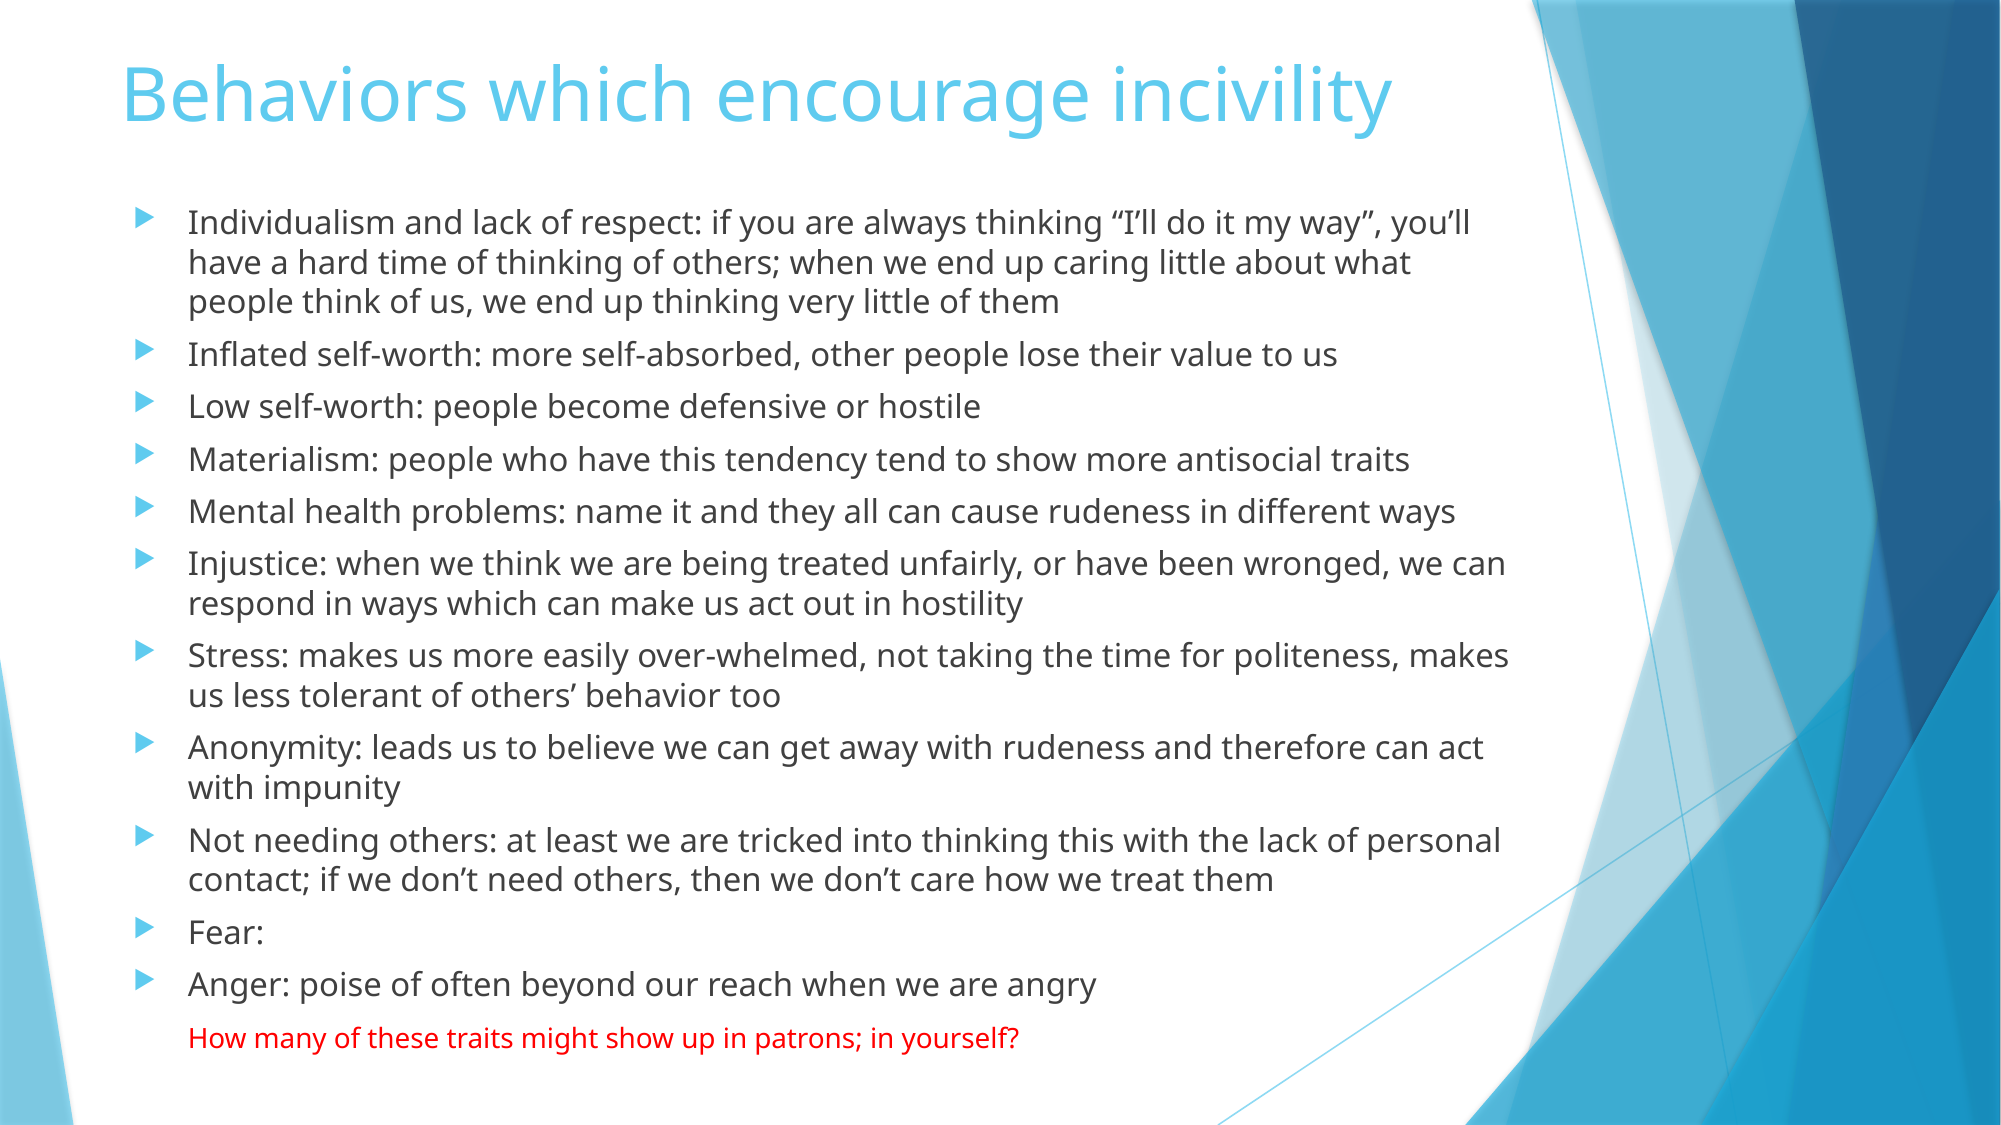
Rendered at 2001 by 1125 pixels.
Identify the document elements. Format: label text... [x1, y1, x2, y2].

list Individualism and lack of respect: if you are always thinking “I’ll do it my way”, you’ll have a hard time of thinking of others; when we end up caring little about what people think of us, we end up thinking very little of them Inflated self-worth: more self-absorbed, other people lose their value to us Low self-worth: people become defensive or hostile Materialism: people who have this tendency tend to show more antisocial traits Mental health problems: name it and they all can cause rudeness in different ways Injustice: when we think we are being treated unfairly, or have been wronged, we can respond in ways which can make us act out in hostility Stress: makes us more easily over-whelmed, not taking the time for politeness, makes us less tolerant of others’ behavior too Anonymity: leads us to believe we can get away with rudeness and therefore can act with impunity Not needing others: at least we are tricked into thinking this with the lack of personal contact; if we don’t need others, then we don’t care how we treat them Fear: Anger: poise of often beyond our reach when we are angry How many of these traits might show up in patrons; in yourself? [118, 141, 1529, 1085]
title Behaviors which encourage incivility [105, 38, 1516, 256]
